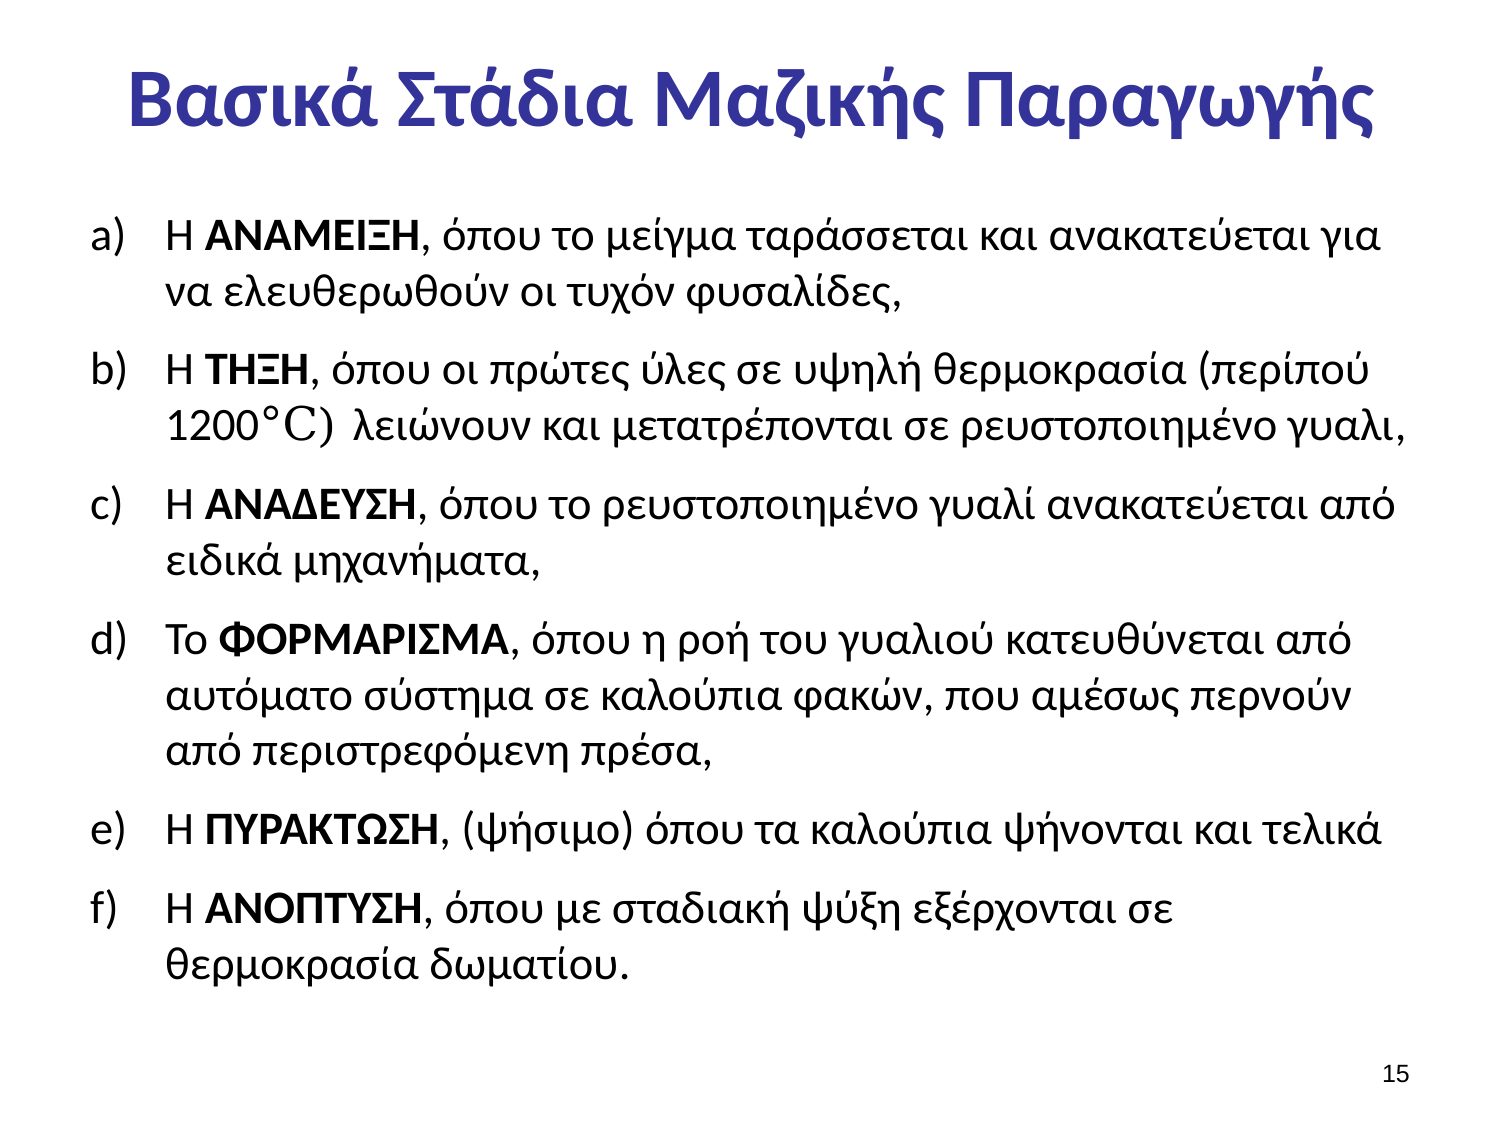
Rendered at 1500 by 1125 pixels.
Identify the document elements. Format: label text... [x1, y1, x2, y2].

title Βασικά Στάδια Μαζικής Παραγωγής [76, 19, 1427, 169]
list Η ΑΝΑΜΕΙΞΗ, όπου το μείγμα ταράσσεται και ανακατεύεται για να ελευθερωθούν οι τυχόν φυσαλίδες, Η ΤΗΞΗ, όπου οι πρώτες ύλες σε υψηλή θερμοκρασία (περίπού 1200°C) λειώνουν και μετατρέπονται σε ρευστοποιημένο γυαλι, Η ΑΝΑΔΕΥΣΗ, όπου το ρευστοποιημένο γυαλί ανακατεύεται από ειδικά μηχανήματα, Το ΦΟΡΜΑΡΙΣΜΑ, όπου η ροή του γυαλιού κατευθύνεται από αυτόματο σύστημα σε καλούπια φακών, που αμέσως περνούν από περιστρεφόμενη πρέσα, Η ΠΥΡΑΚΤΩΣΗ, (ψήσιμο) όπου τα καλούπια ψήνονται και τελικά Η ΑΝΟΠΤΥΣΗ, όπου με σταδιακή ψύξη εξέρχονται σε θερμοκρασία δωματίου. [75, 196, 1425, 1024]
slide_number 14 [1074, 1042, 1425, 1103]
